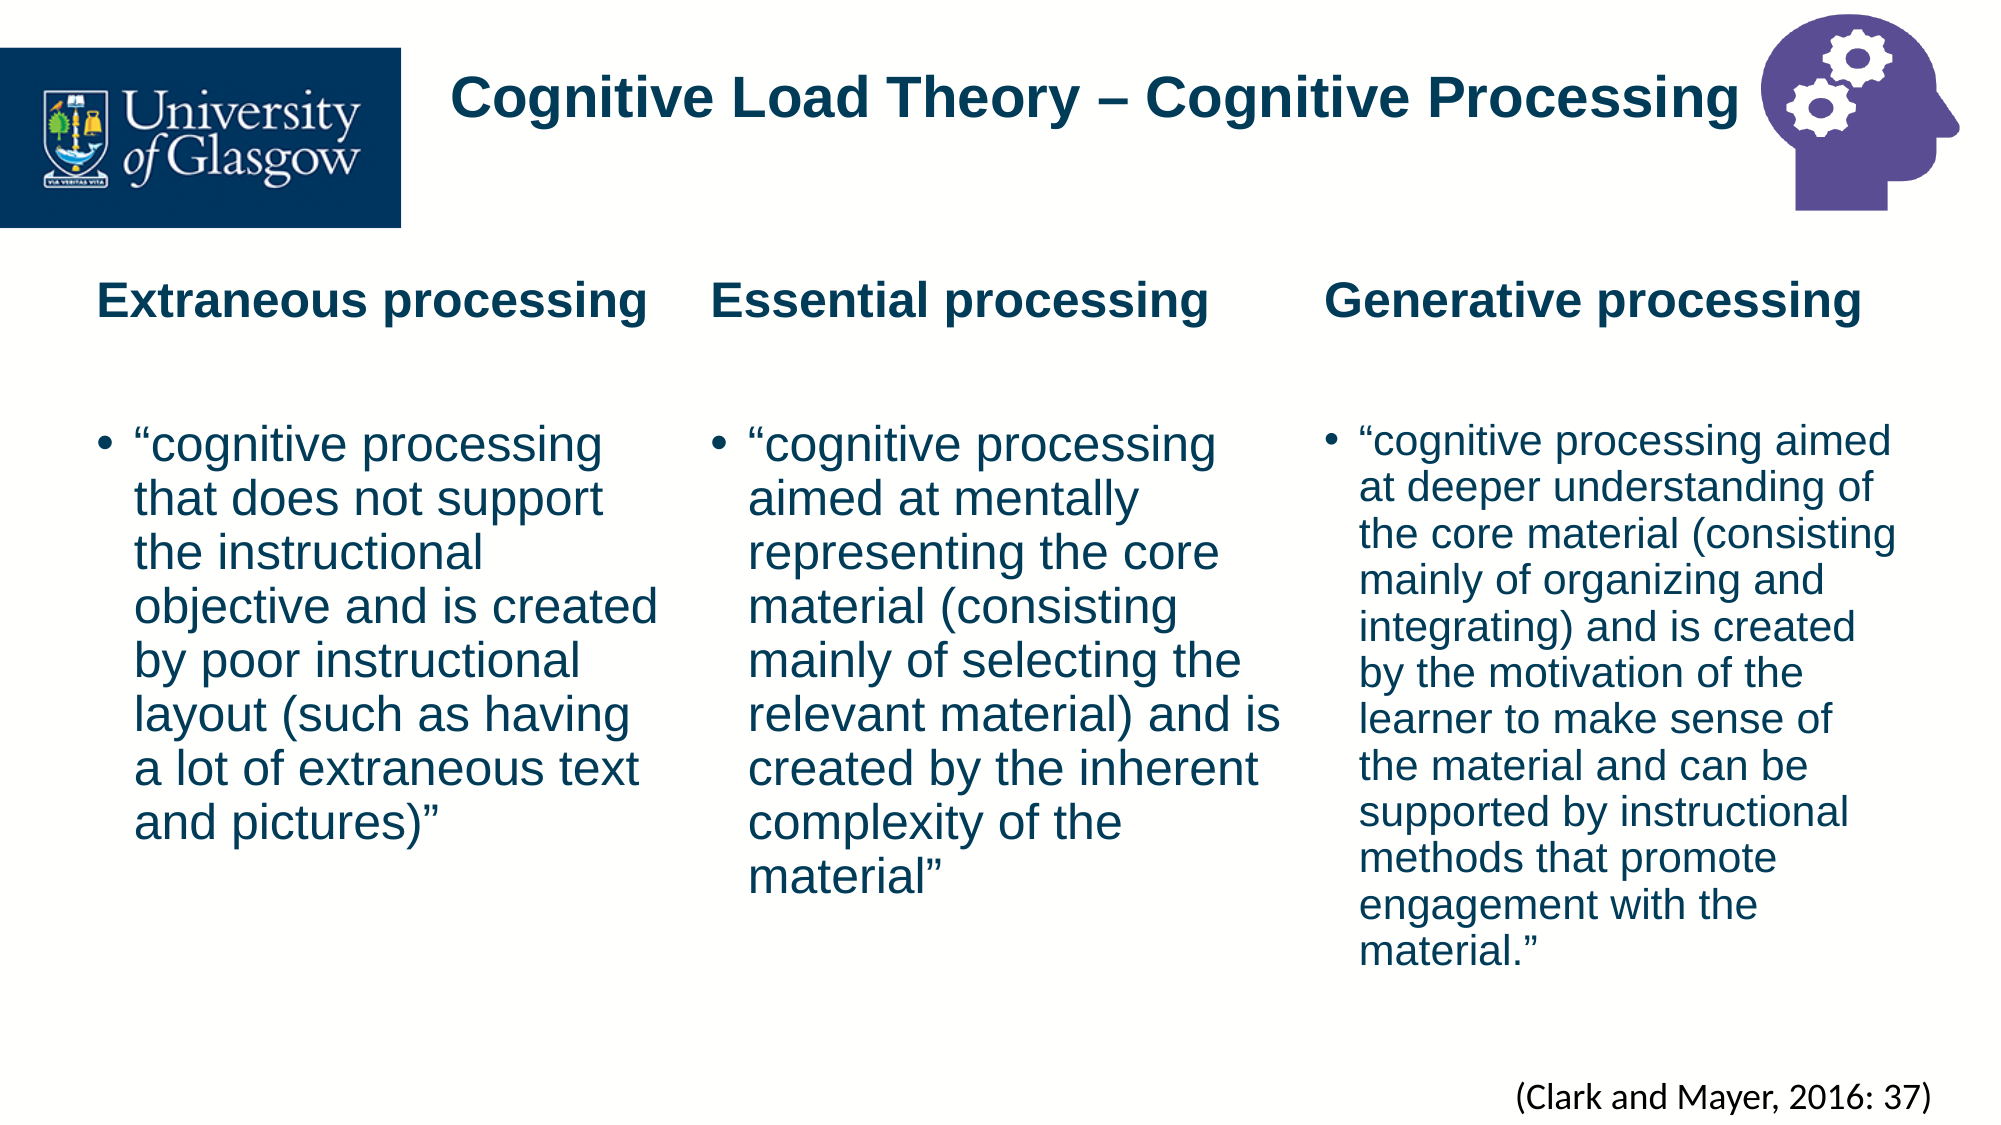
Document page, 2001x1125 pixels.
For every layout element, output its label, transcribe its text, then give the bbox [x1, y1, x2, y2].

list “cognitive processing aimed at mentally representing the core material (consisting mainly of selecting the relevant material) and is created by the inherent complexity of the material” [695, 410, 1302, 1016]
list Essential processing [695, 275, 1302, 410]
list Generative processing [1309, 275, 1916, 410]
picture [0, 0, 2000, 1125]
title Cognitive Load Theory – Cognitive Processing [435, 59, 1863, 278]
list Extraneous processing [81, 275, 688, 410]
text_box [1720, 0, 2000, 234]
text_box (Clark and Mayer, 2016: 37) [1500, 1064, 2000, 1125]
list “cognitive processing that does not support the instructional objective and is created by poor instructional layout (such as having a lot of extraneous text and pictures)” [81, 410, 688, 1016]
list “cognitive processing aimed at deeper understanding of the core material (consisting mainly of organizing and integrating) and is created by the motivation of the learner to make sense of the material and can be supported by instructional methods that promote engagement with the material.” [1309, 410, 1916, 1016]
